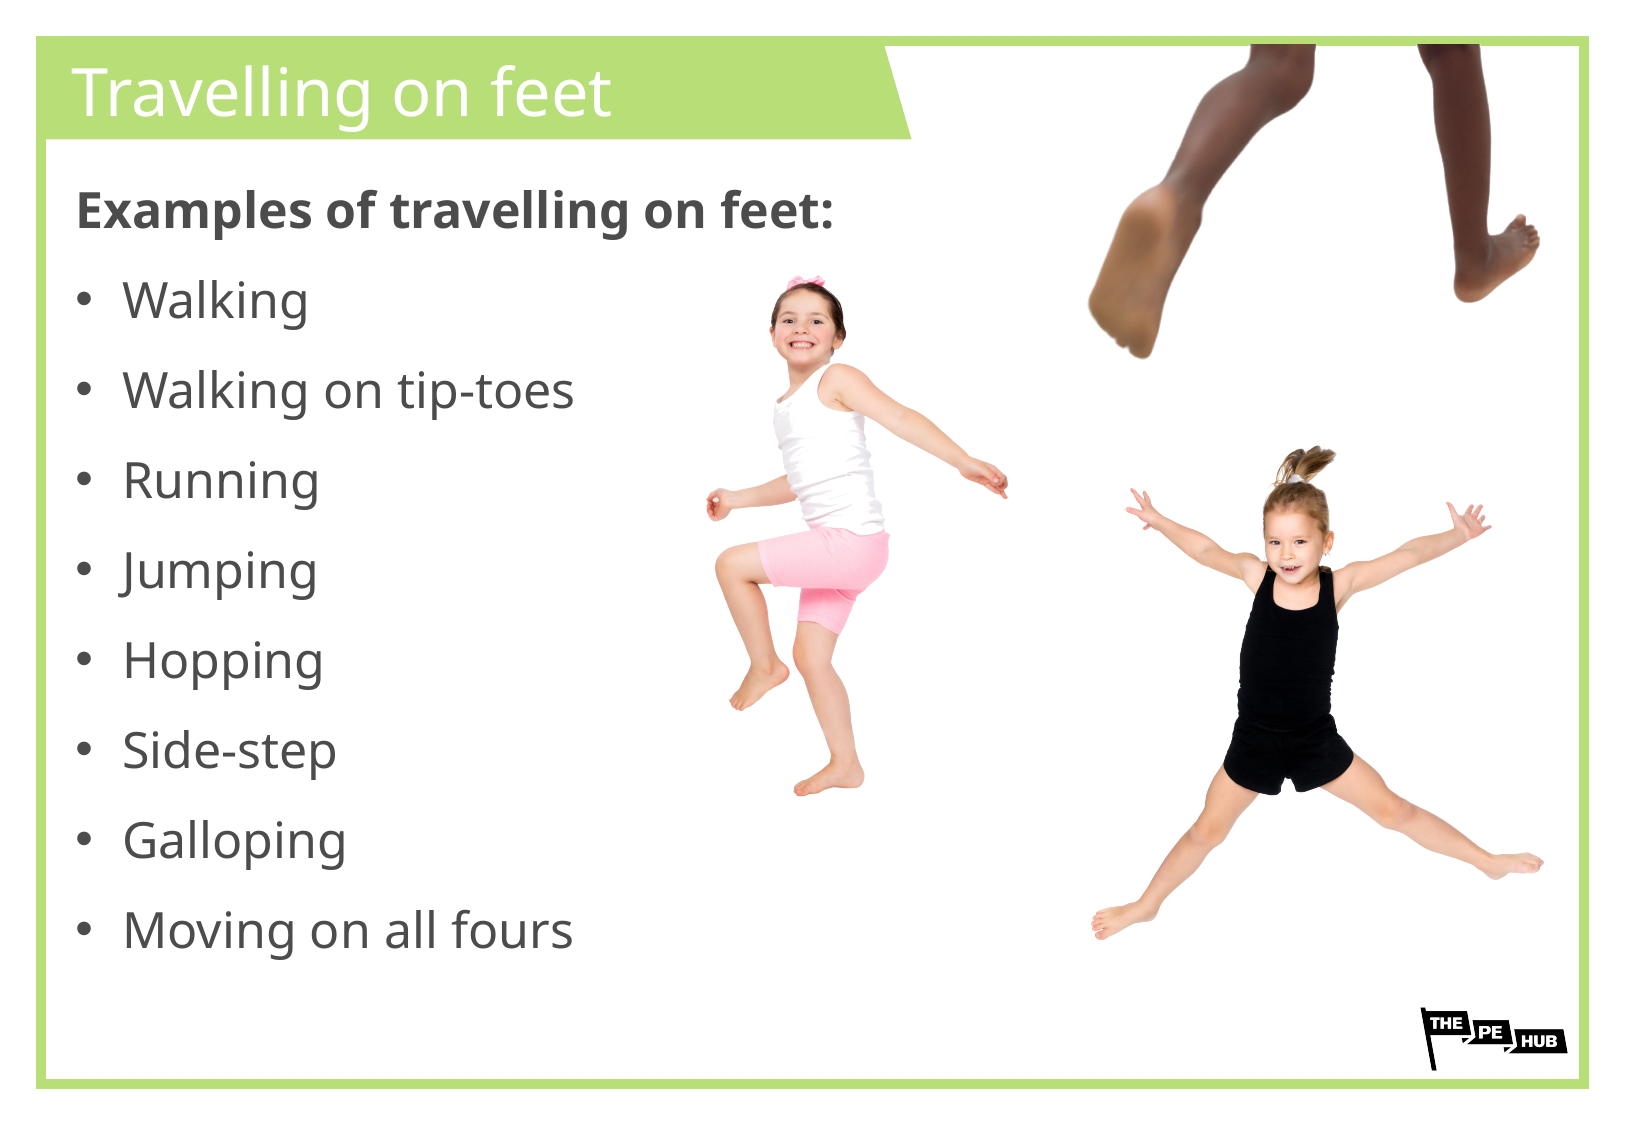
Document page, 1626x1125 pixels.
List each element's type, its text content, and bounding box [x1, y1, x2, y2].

picture [667, 44, 1585, 1098]
text_box Travelling on feet [56, 42, 745, 137]
text_box [40, 40, 1585, 1085]
text_box [36, 43, 912, 140]
text_box Examples of travelling on feet: Walking Walking on tip-toes Running Jumping Hopping Side-step Galloping Moving on all fours [60, 170, 894, 967]
